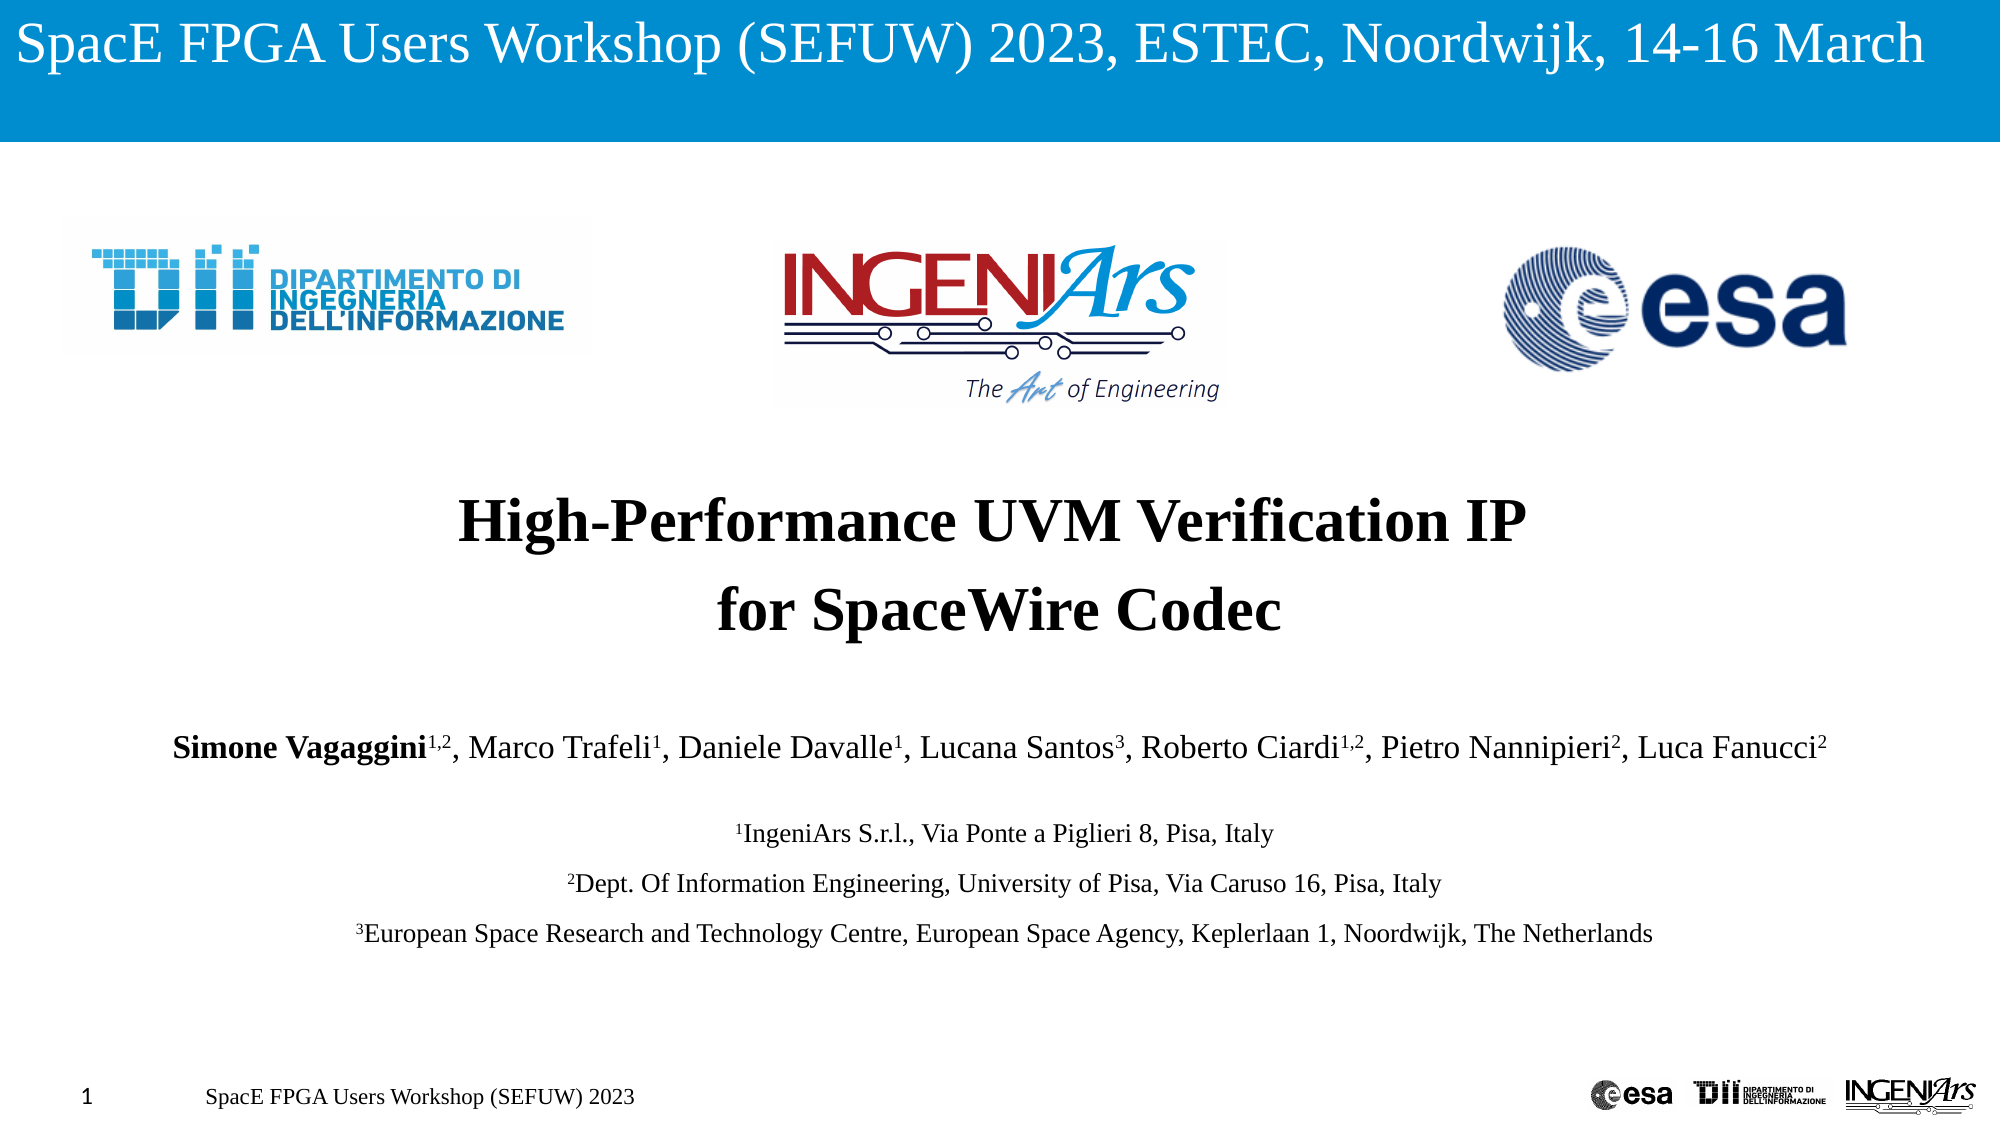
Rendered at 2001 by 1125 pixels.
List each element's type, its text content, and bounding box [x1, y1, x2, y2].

text_box 1IngeniArs S.r.l., Via Ponte a Piglieri 8, Pisa, Italy 2Dept. Of Information Engineering, University of Pisa, Via Caruso 16, Pisa, Italy 3European Space Research and Technology Centre, European Space Agency, Keplerlaan 1, Noordwijk, The Netherlands [137, 811, 1872, 1008]
text_box SpacE FPGA Users Workshop (SEFUW) 2023 [166, 1082, 651, 1108]
picture [773, 240, 1227, 410]
picture [1685, 1078, 1834, 1107]
picture [1587, 1078, 1676, 1113]
picture [1487, 240, 1865, 387]
text_box Simone Vagaggini1,2, Marco Trafeli1, Daniele Davalle1, Lucana Santos3, Roberto Ciardi1,2, Pietro Nannipieri2, Luca Fanucci2 [132, 722, 1867, 803]
slide_number 1 [59, 1071, 109, 1119]
title SpacE FPGA Users Workshop (SEFUW) 2023, ESTEC, Noordwijk, 14-16 March [0, 4, 2000, 89]
picture [62, 215, 593, 354]
text_box High-Performance UVM Verification IP for SpaceWire Codec [9, 480, 1991, 692]
